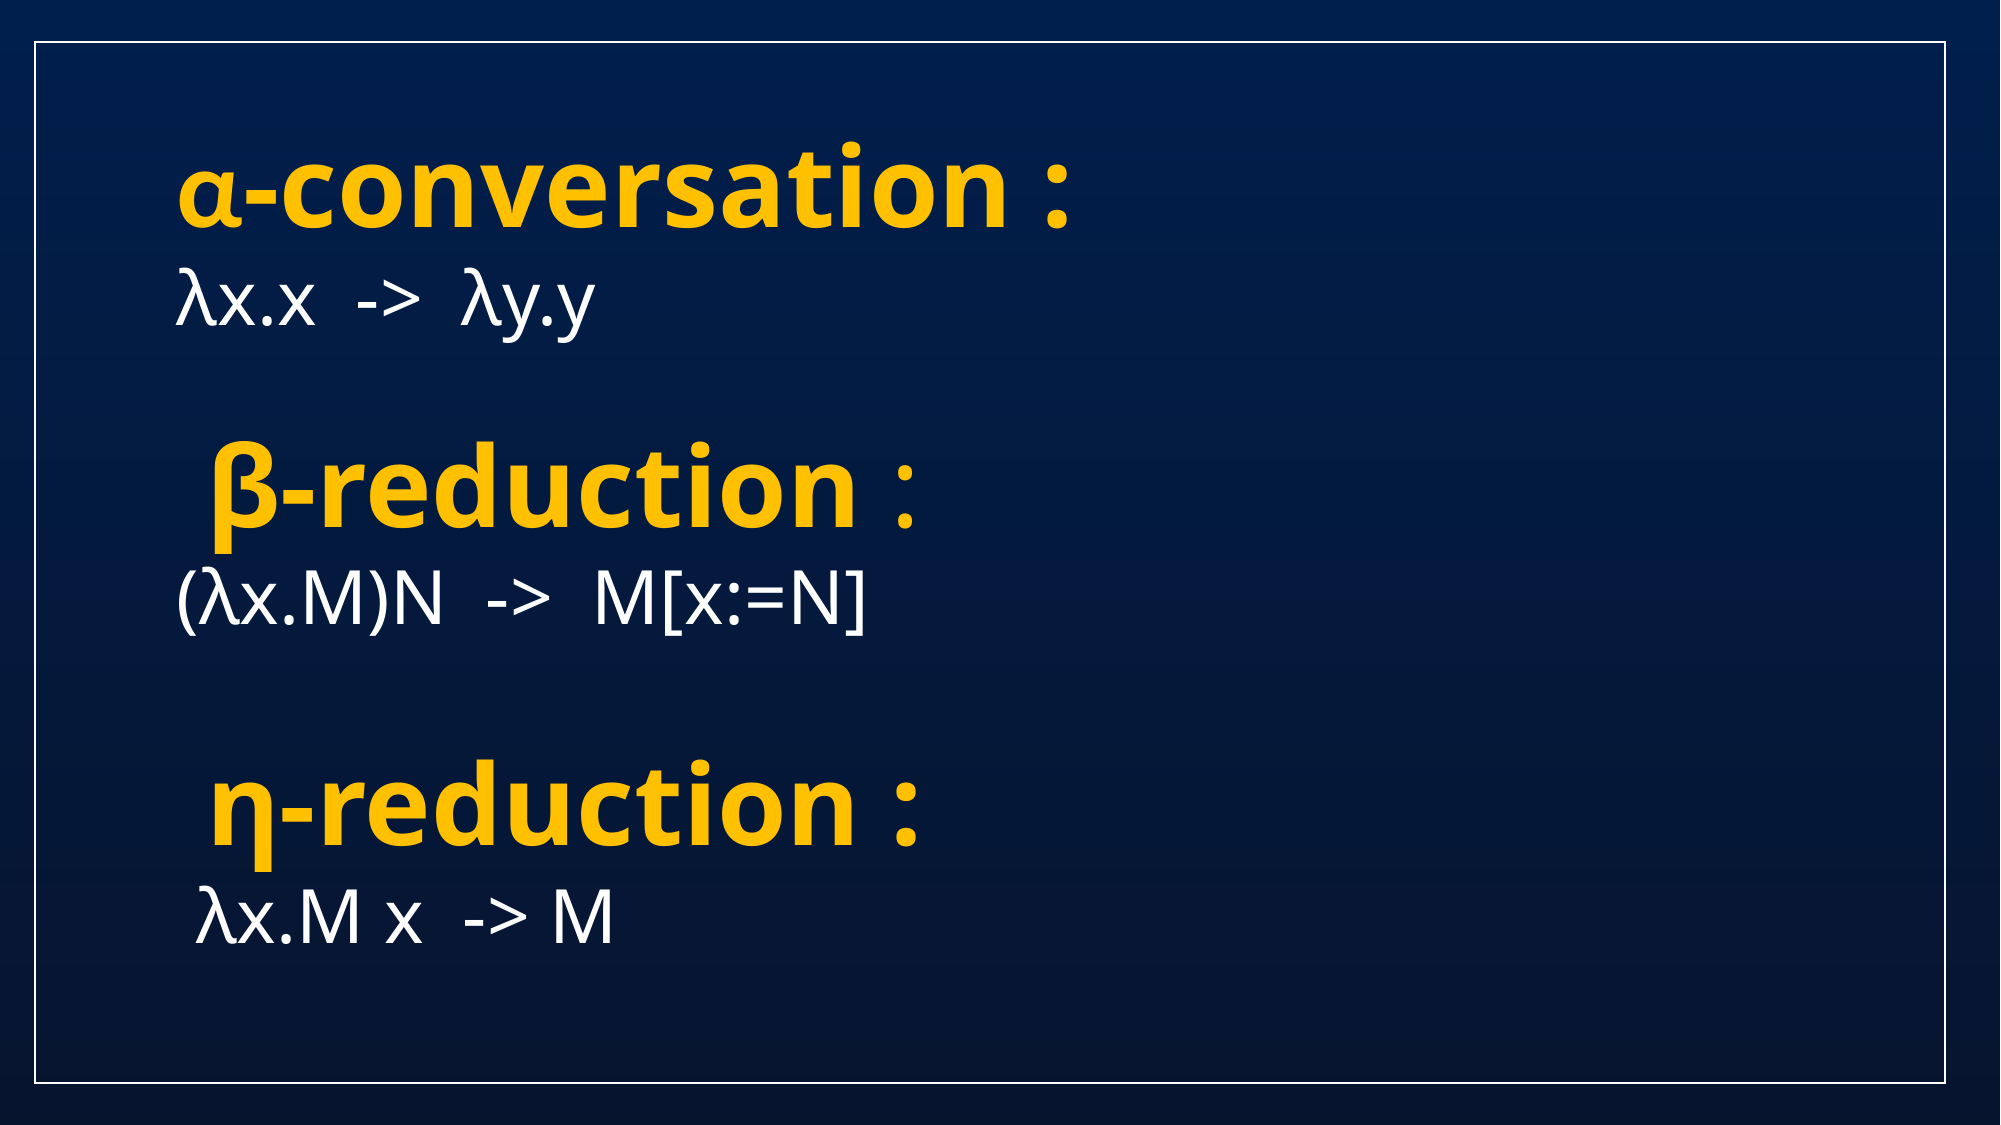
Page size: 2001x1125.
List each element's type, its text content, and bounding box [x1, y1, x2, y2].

text_box β-reduction : (λx.M)N -> M[x:=N] [161, 407, 1323, 725]
text_box [34, 41, 1946, 1084]
text_box α-conversation : λx.x -> λy.y [161, 107, 1481, 348]
text_box η-reduction : λx.M x -> M [161, 725, 1585, 966]
